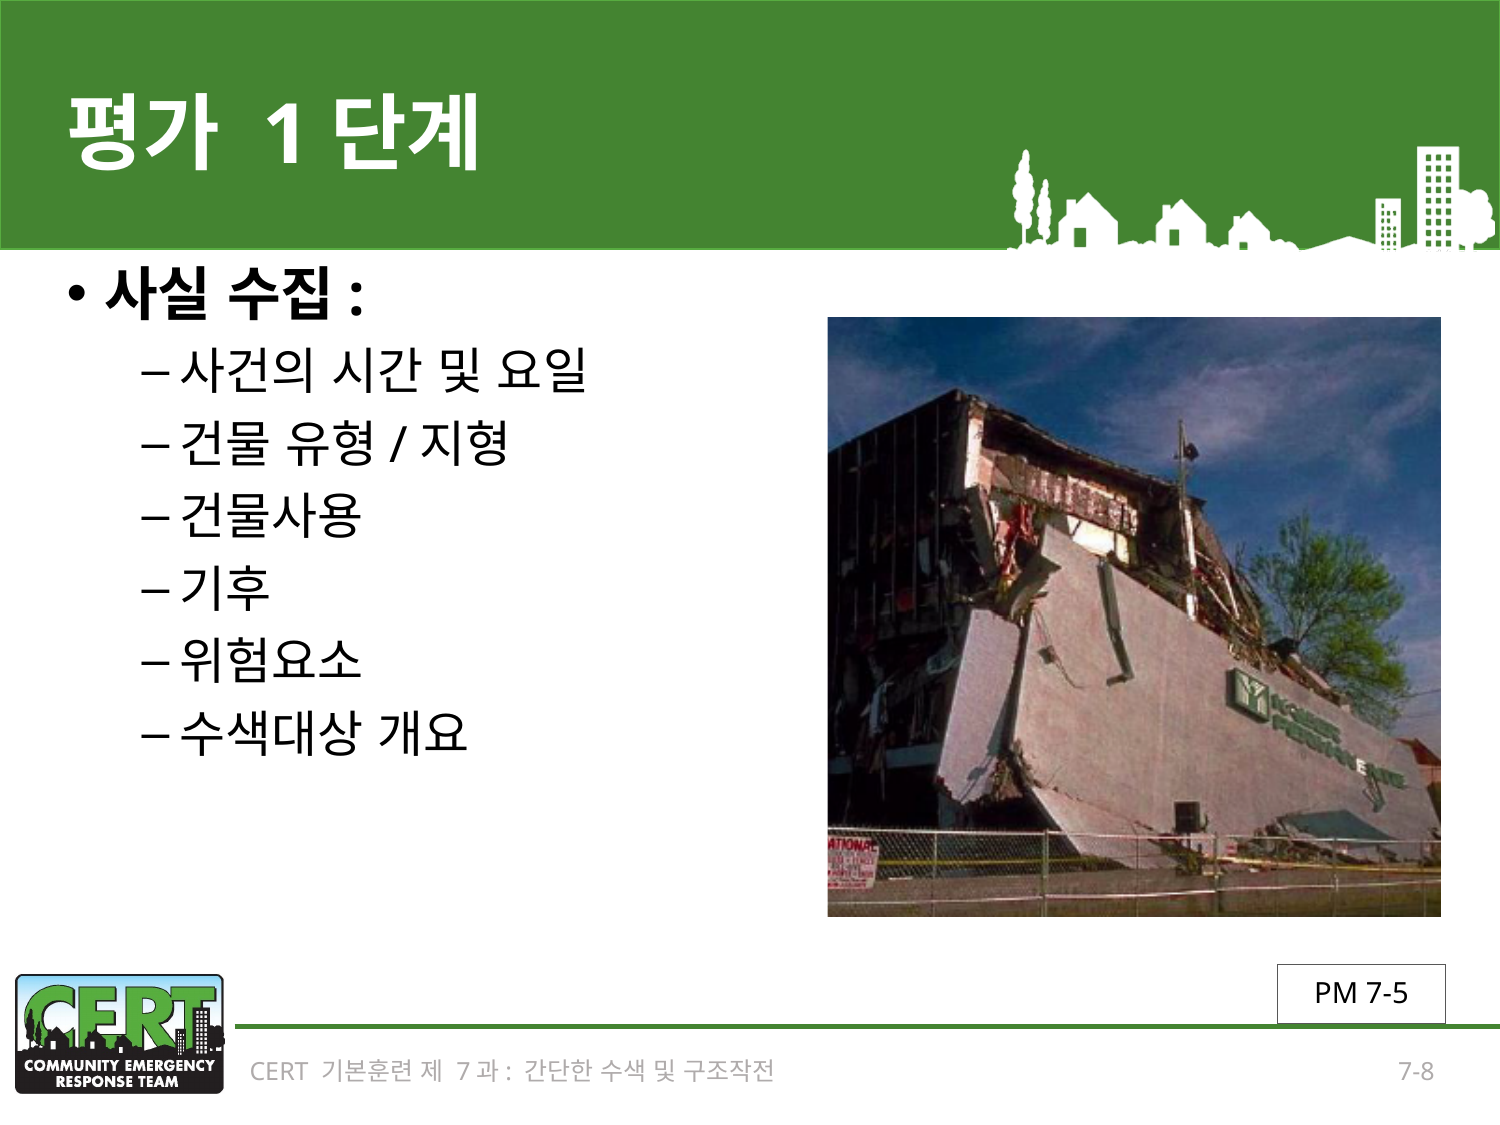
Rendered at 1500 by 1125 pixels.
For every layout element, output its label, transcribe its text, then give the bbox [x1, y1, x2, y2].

list CERT 기본훈련 제 7과: 간단한 수색 및 구조작전 [234, 1047, 1005, 1098]
picture [14, 973, 225, 1094]
picture [827, 317, 1441, 917]
list 7-8 [1153, 1047, 1450, 1098]
picture [1004, 139, 1500, 252]
list PM 7-5 [1277, 964, 1446, 1024]
list 사실 수집: 사건의 시간 및 요일 건물 유형/지형 건물사용 기후 위험요소 수색대상 개요 [51, 249, 887, 1034]
title 평가 1단계 [51, 52, 1005, 220]
